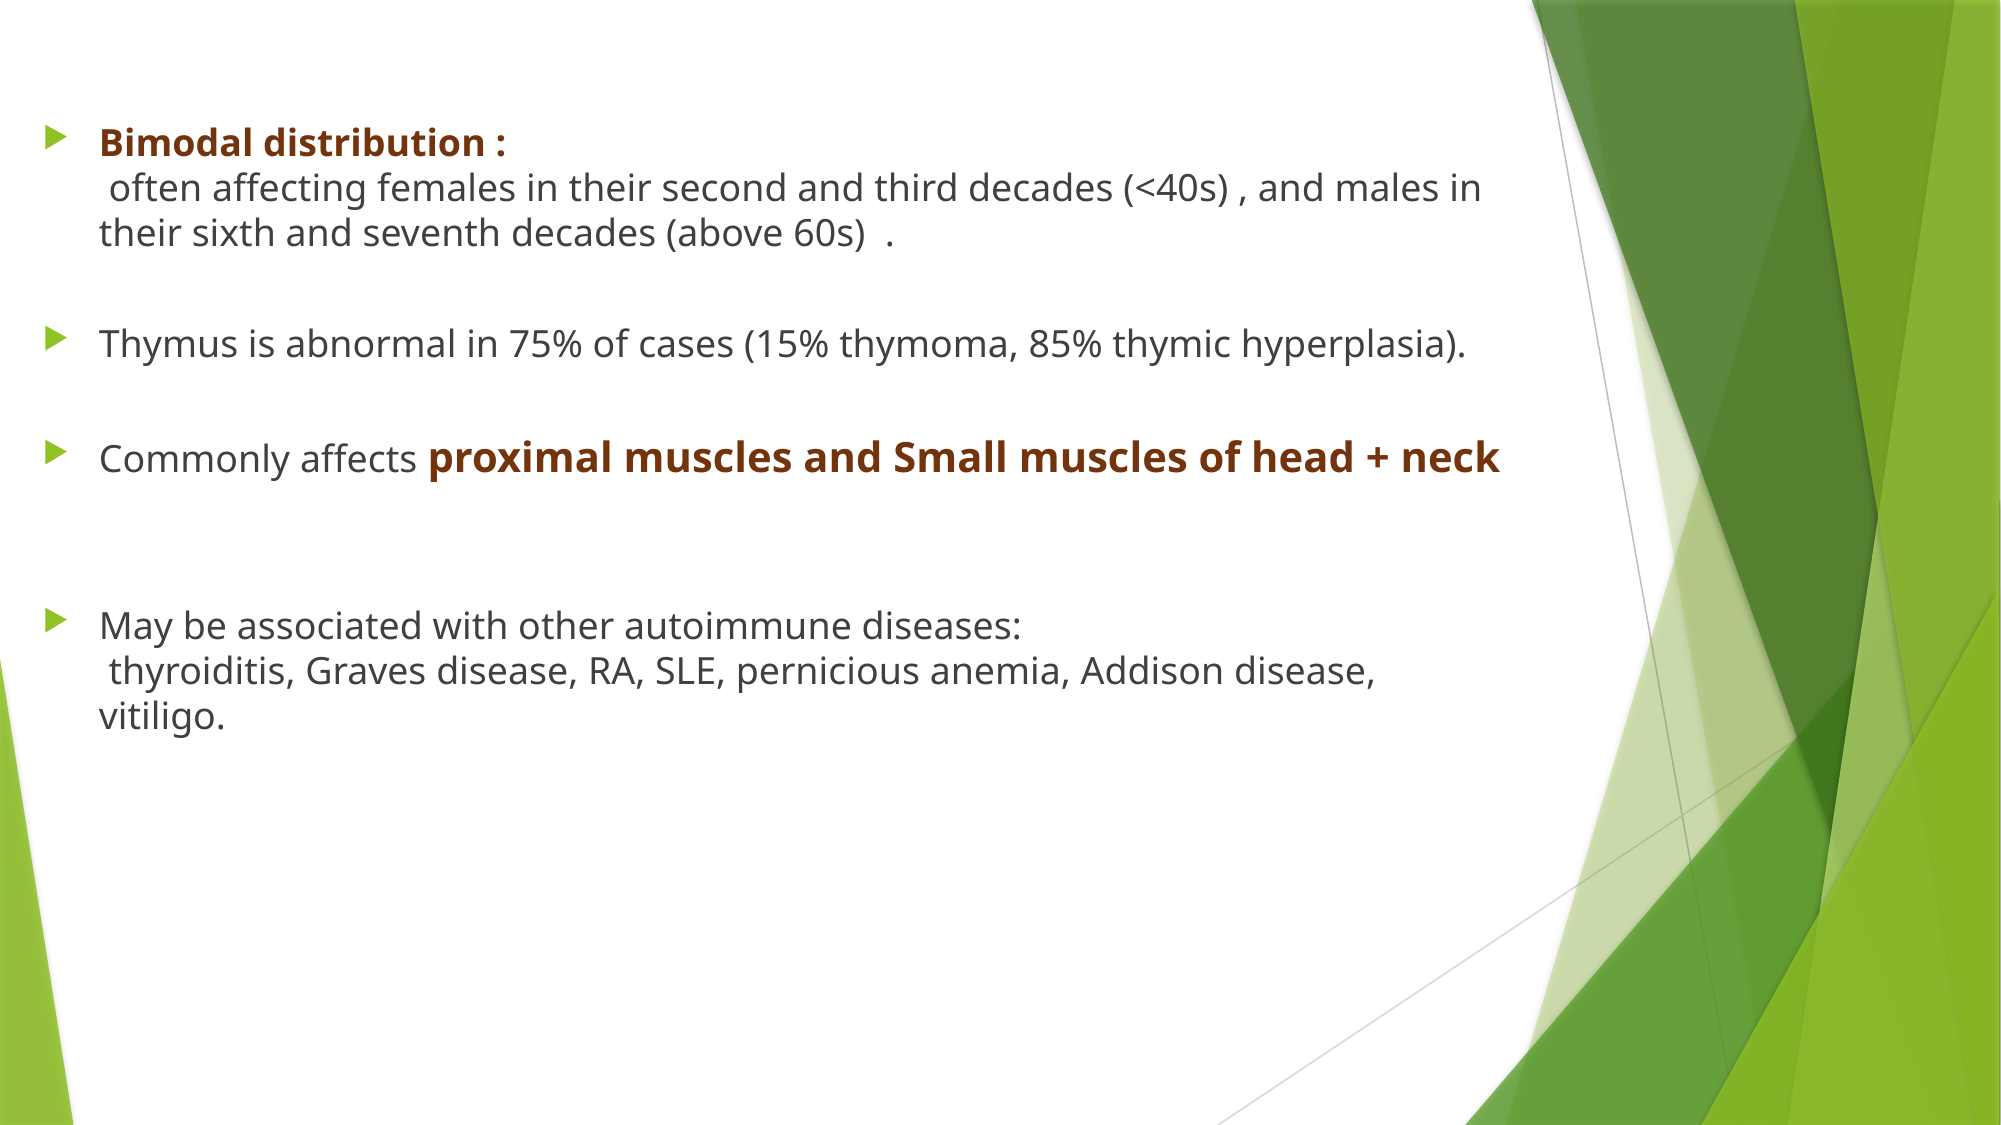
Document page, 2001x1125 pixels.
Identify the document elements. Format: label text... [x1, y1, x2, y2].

list Bimodal distribution : often affecting females in their second and third decades (<40s) , and males in their sixth and seventh decades (above 60s) . Thymus is abnormal in 75% of cases (15% thymoma, 85% thymic hyperplasia). Commonly affects proximal muscles and Small muscles of head + neck May be associated with other autoimmune diseases: thyroiditis, Graves disease, RA, SLE, pernicious anemia, Addison disease, vitiligo. [27, 111, 1522, 992]
